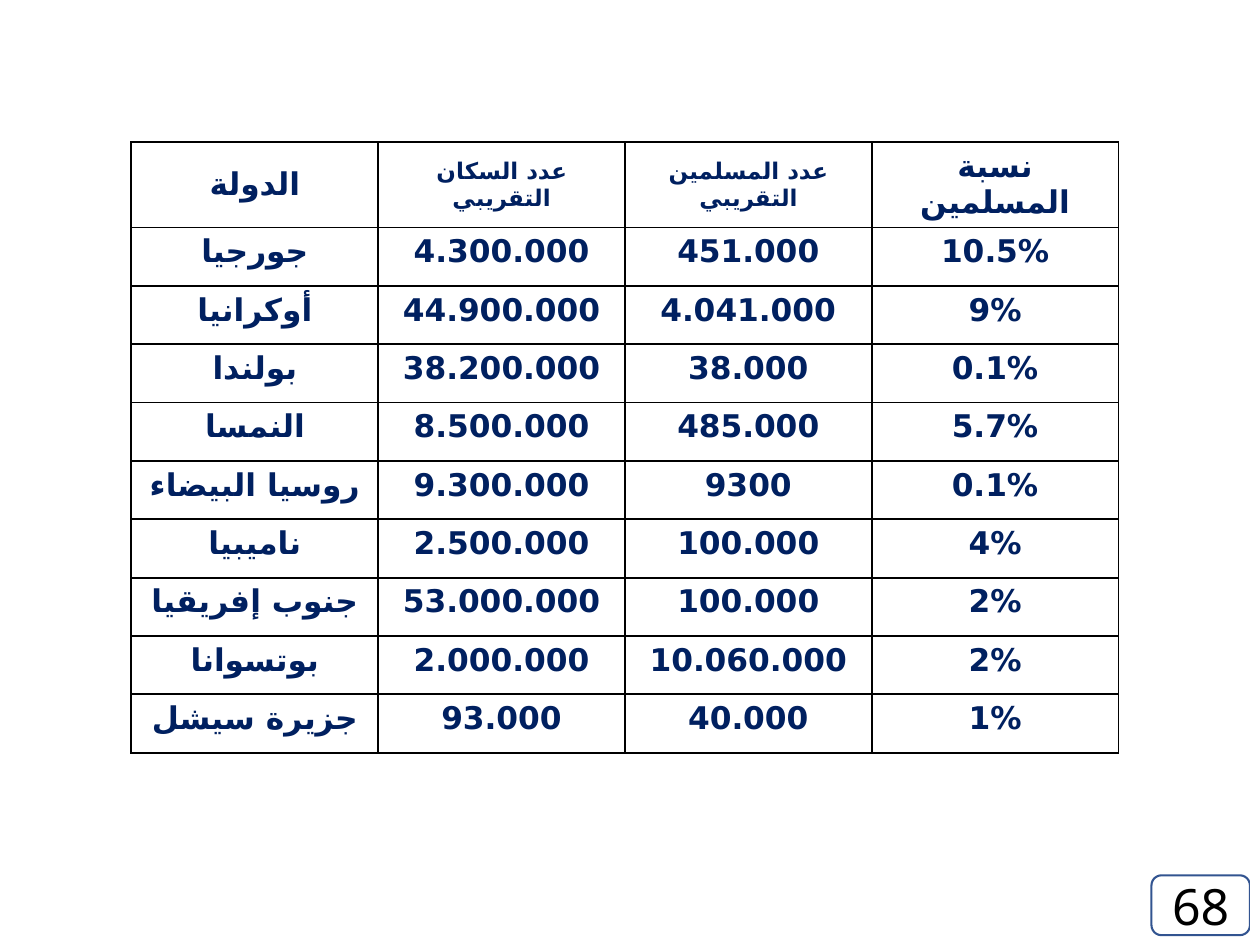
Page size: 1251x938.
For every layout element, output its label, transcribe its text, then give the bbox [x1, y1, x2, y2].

table_cell جزيرة سيشل [132, 695, 377, 752]
table_cell 4.300.000 [379, 228, 624, 285]
table_cell 10.060.000 [626, 637, 871, 693]
text_box 68 [1150, 874, 1250, 937]
table_cell 100.000 [626, 520, 871, 577]
table_cell 9% [873, 287, 1118, 343]
table_cell 38.200.000 [379, 345, 624, 402]
table_cell 0.1% [873, 345, 1118, 402]
table_cell 451.000 [626, 228, 871, 285]
table_cell 44.900.000 [379, 287, 624, 343]
table_cell 485.000 [626, 403, 871, 460]
table_cell جورجيا [132, 228, 377, 285]
table_cell 2.000.000 [379, 637, 624, 693]
table_cell 0.1% [873, 462, 1118, 518]
table_header الدولة [132, 143, 377, 227]
table_cell روسيا البيضاء [132, 462, 377, 518]
table_cell 9300 [626, 462, 871, 518]
table_cell 2.500.000 [379, 520, 624, 577]
table_cell 5.7% [873, 403, 1118, 460]
table_cell جنوب إفريقيا [132, 579, 377, 635]
table_cell النمسا [132, 403, 377, 460]
table_cell 53.000.000 [379, 579, 624, 635]
table_cell 93.000 [379, 695, 624, 752]
table_cell 2% [873, 637, 1118, 693]
table_cell 9.300.000 [379, 462, 624, 518]
table_cell بوتسوانا [132, 637, 377, 693]
table_cell 38.000 [626, 345, 871, 402]
table_cell 1% [873, 695, 1118, 752]
table_cell 8.500.000 [379, 403, 624, 460]
table_cell أوكرانيا [132, 287, 377, 343]
table_header عدد السكان التقريبي [379, 143, 624, 227]
table_header عدد المسلمين التقريبي [626, 143, 871, 227]
table_cell 40.000 [626, 695, 871, 752]
table_cell 100.000 [626, 579, 871, 635]
table_cell 4.041.000 [626, 287, 871, 343]
table_cell بولندا [132, 345, 377, 402]
table_cell ناميبيا [132, 520, 377, 577]
table_cell 10.5% [873, 228, 1118, 285]
table_header نسبة المسلمين [873, 143, 1118, 227]
table_cell 2% [873, 579, 1118, 635]
table_cell 4% [873, 520, 1118, 577]
